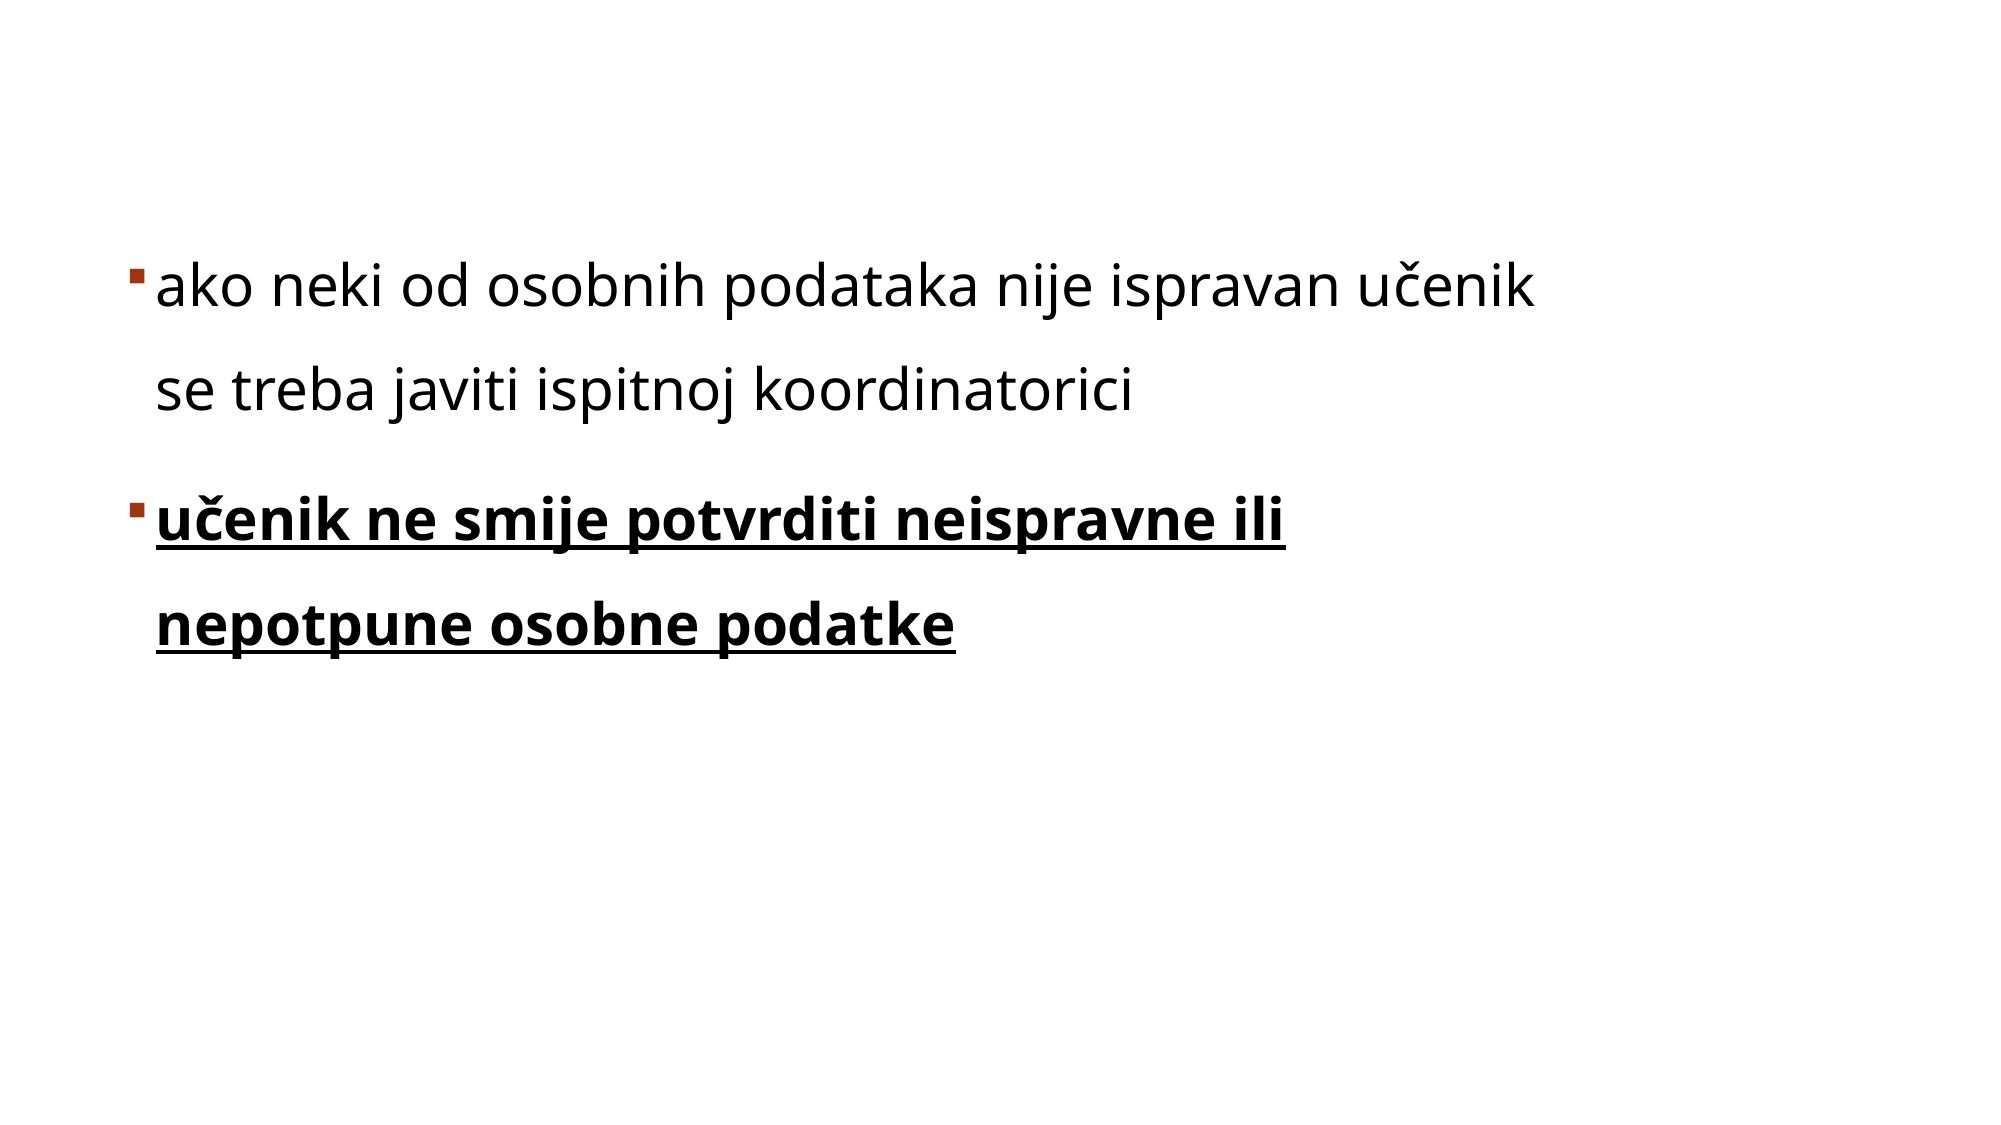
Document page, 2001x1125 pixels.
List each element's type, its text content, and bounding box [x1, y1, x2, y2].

text_box ako neki od osobnih podataka nije ispravan učenik se treba javiti ispitnoj koordinatorici učenik ne smije potvrditi neispravne ili nepotpune osobne podatke [111, 205, 1607, 991]
